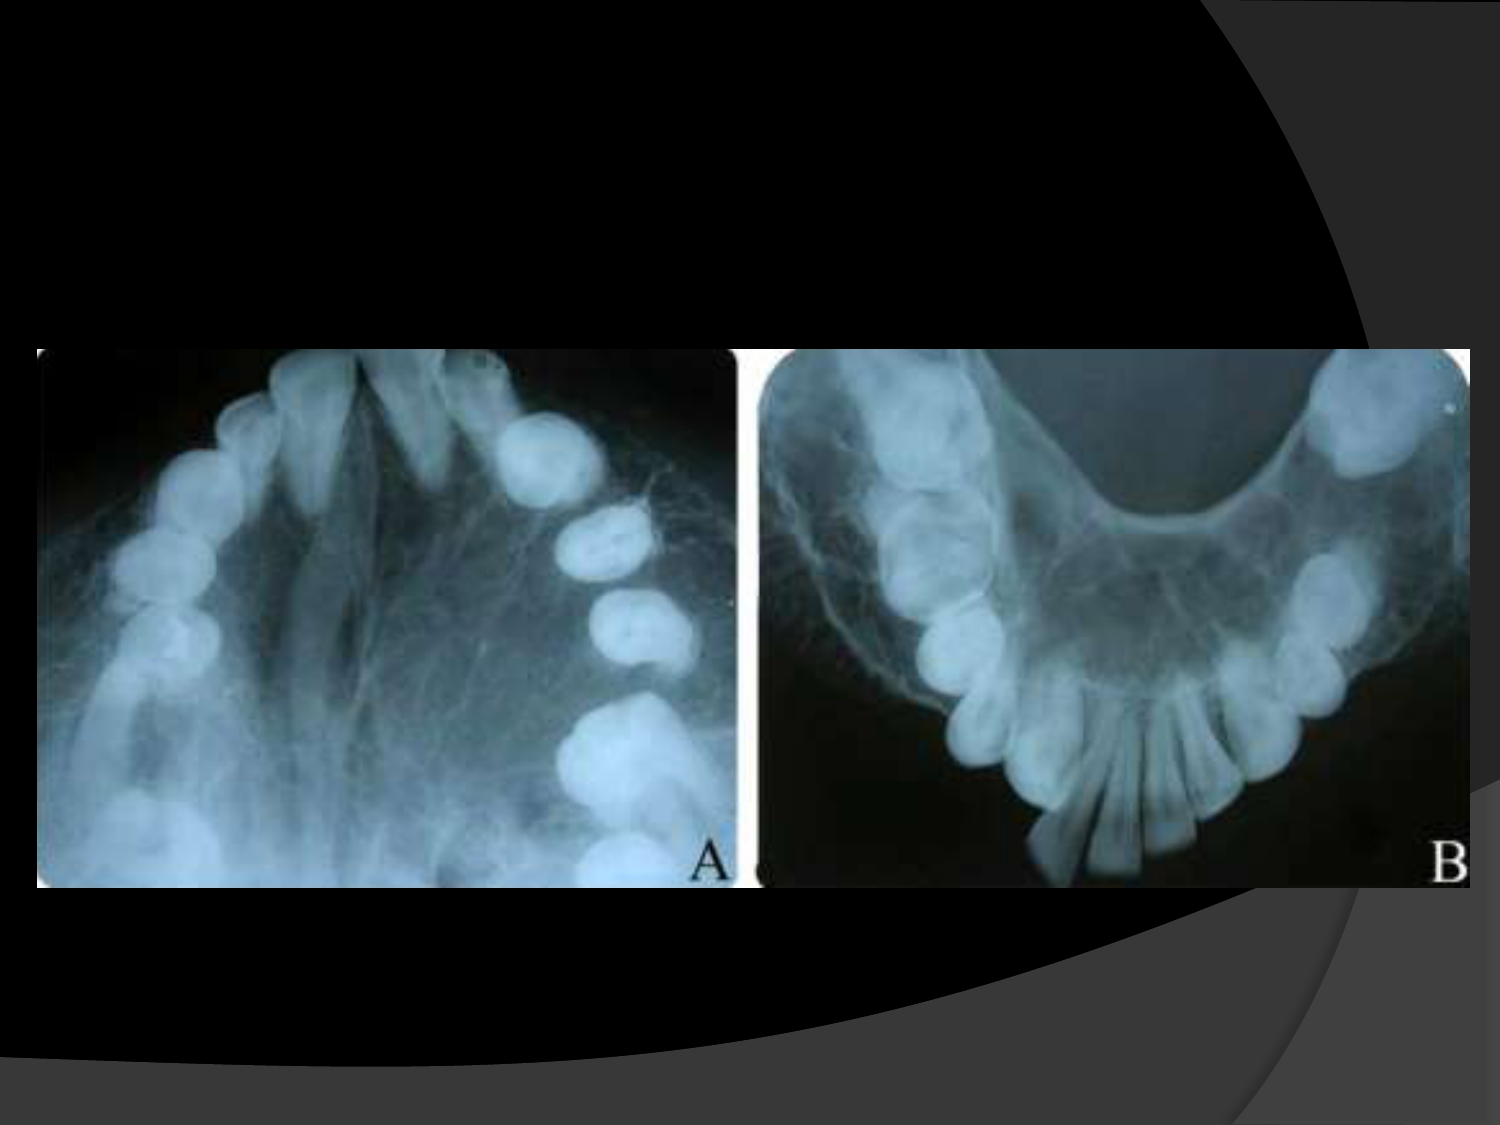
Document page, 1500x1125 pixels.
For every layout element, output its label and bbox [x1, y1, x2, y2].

picture [37, 349, 1471, 888]
